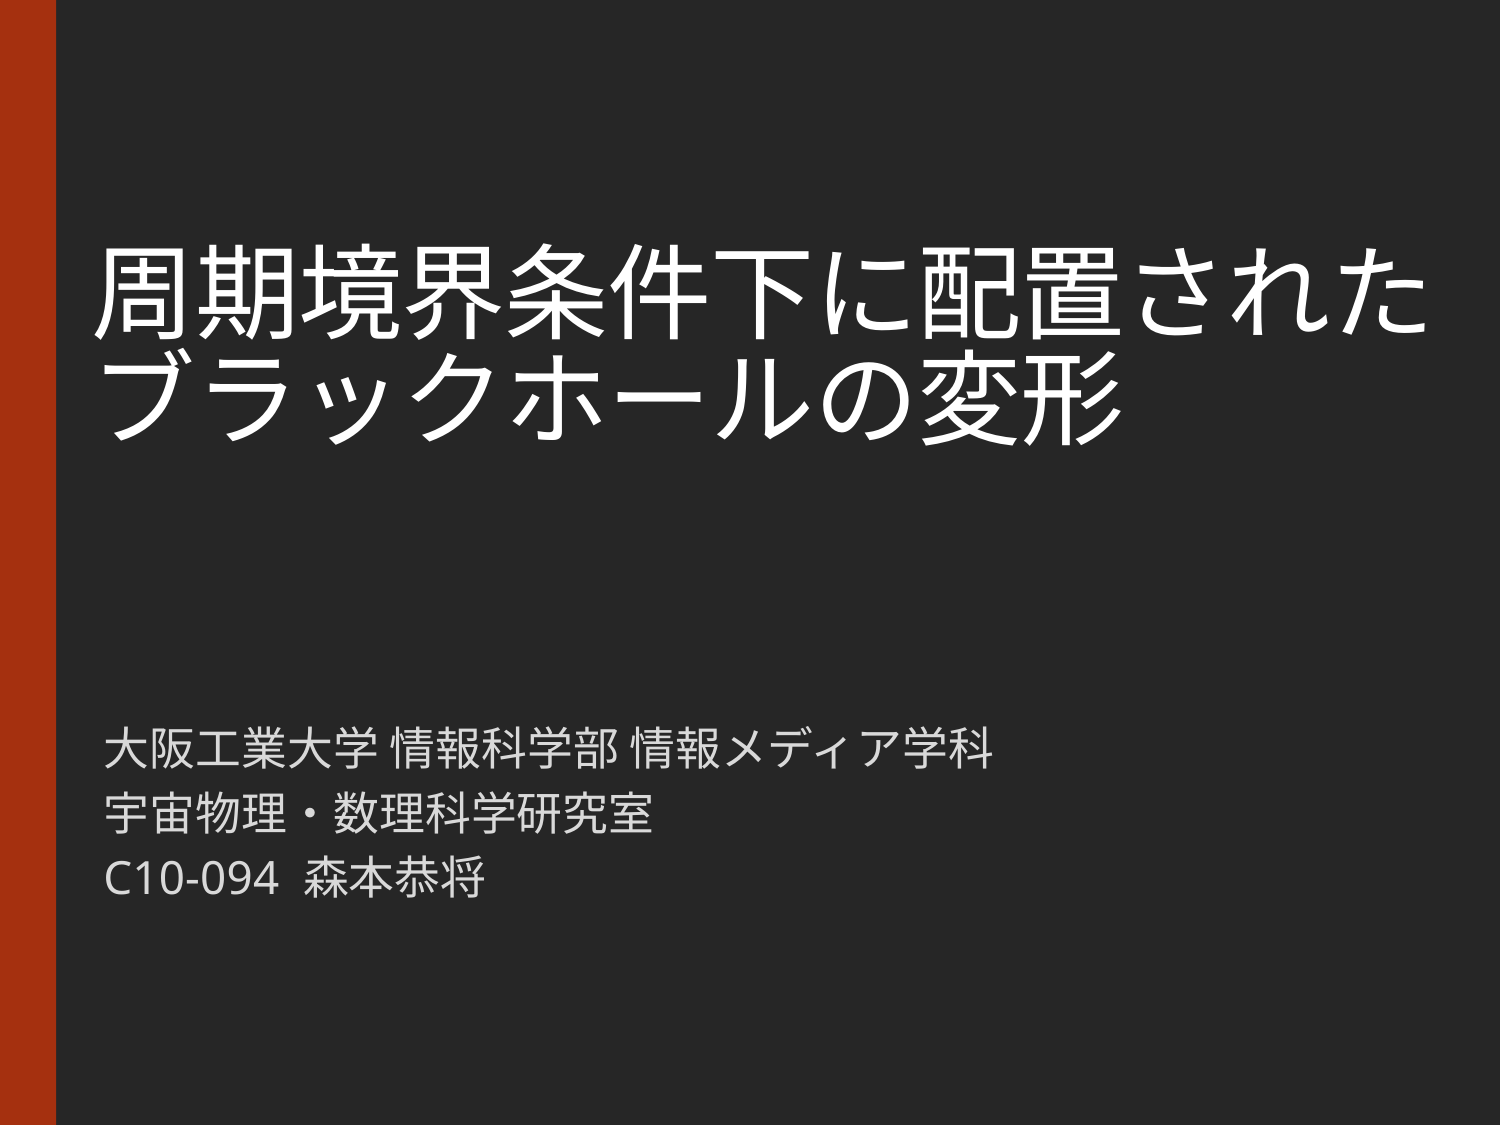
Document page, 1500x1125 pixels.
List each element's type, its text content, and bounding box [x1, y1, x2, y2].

subtitle 大阪工業大学 情報科学部 情報メディア学科 宇宙物理・数理科学研究室 C10-094 森本恭将 [88, 735, 1248, 1003]
title 周期境界条件下に配置されたブラックホールの変形 [76, 121, 1481, 467]
